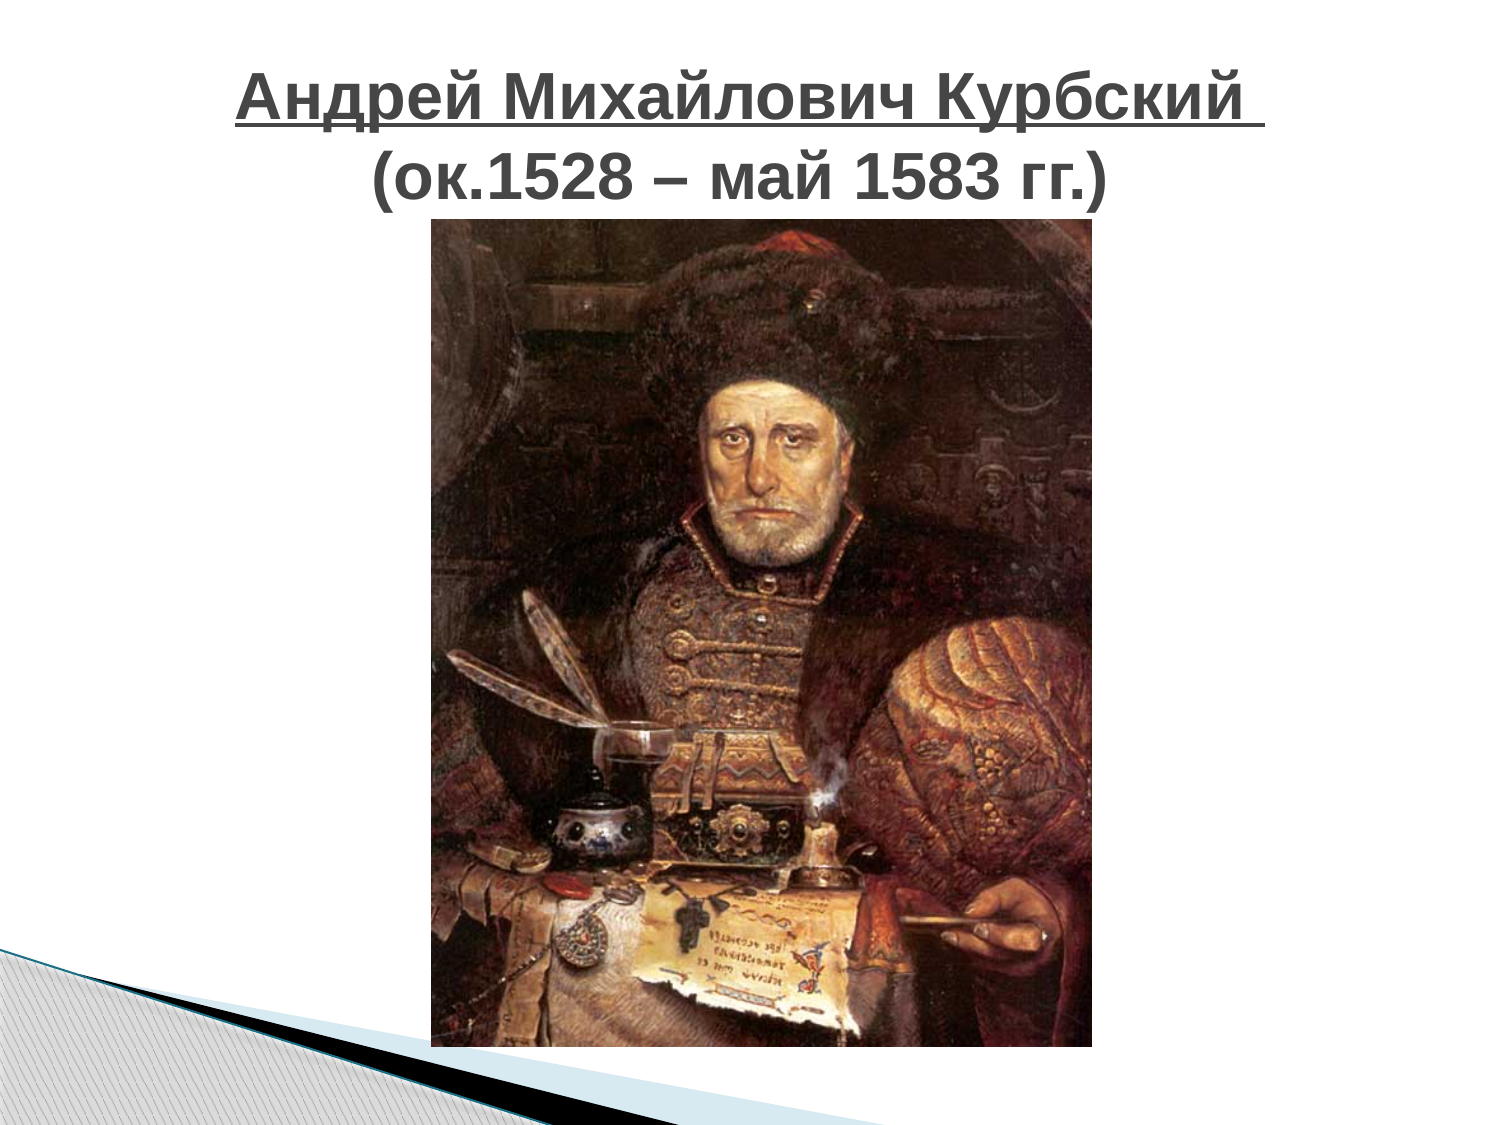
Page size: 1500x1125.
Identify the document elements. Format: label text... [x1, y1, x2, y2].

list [430, 219, 1092, 1047]
title Андрей Михайлович Курбский (ок.1528 – май 1583 гг.) [75, 45, 1425, 220]
